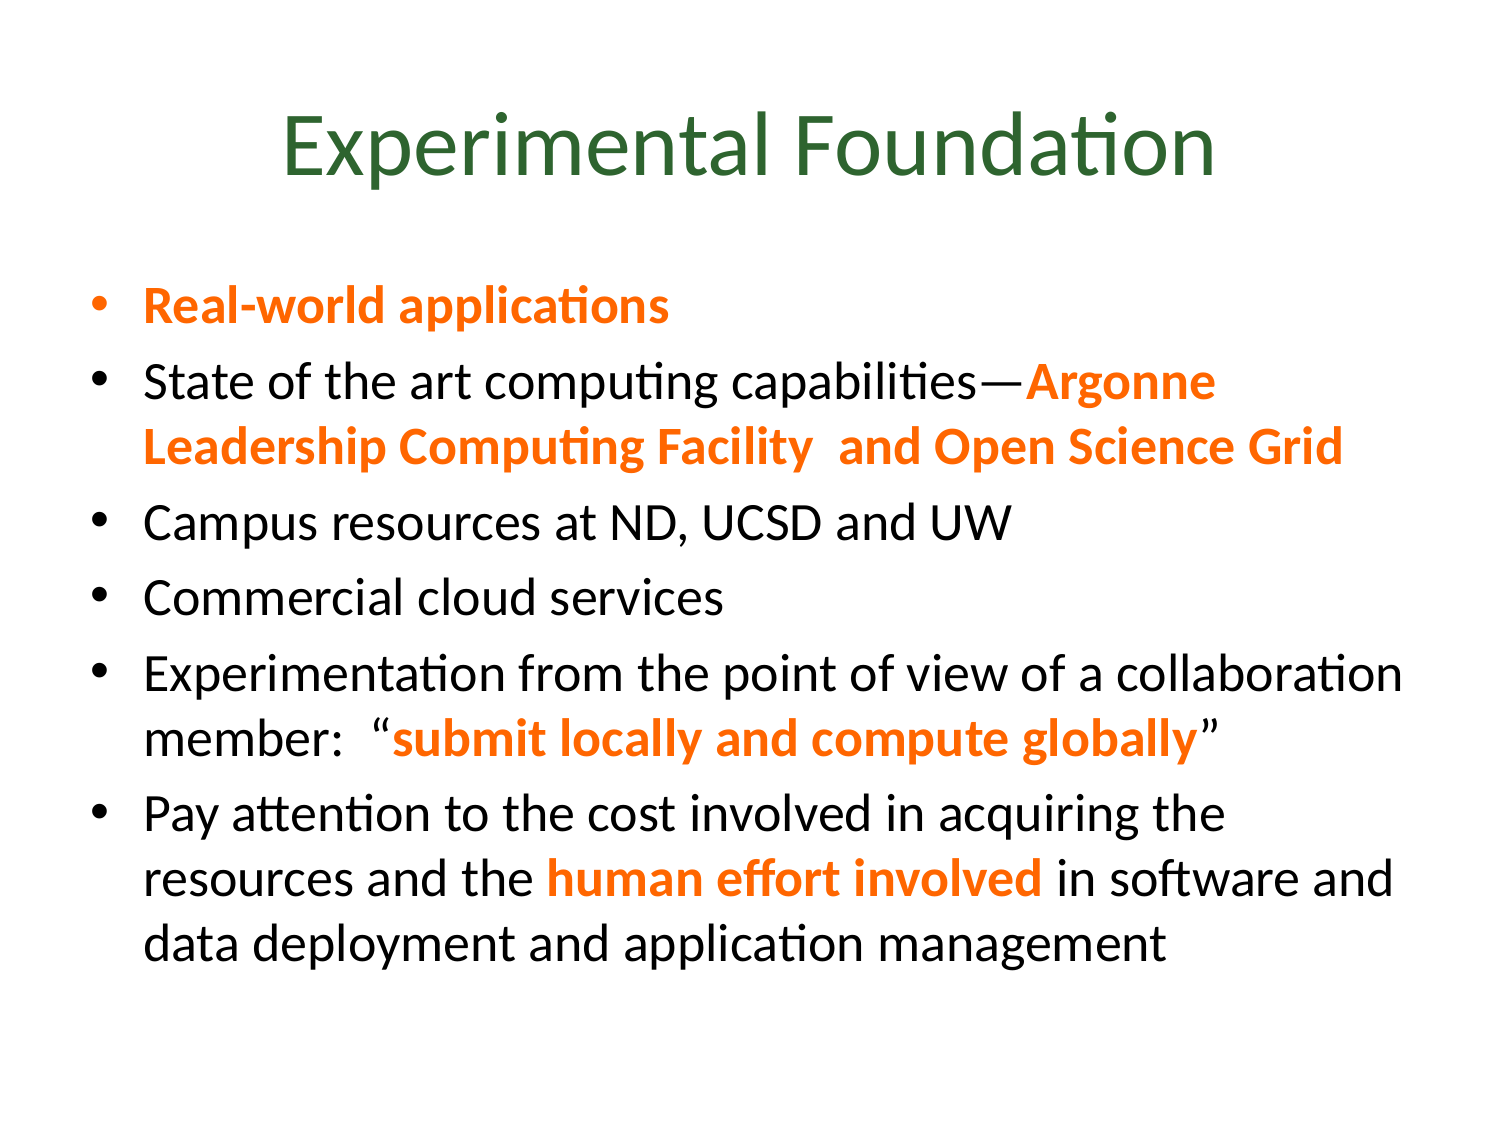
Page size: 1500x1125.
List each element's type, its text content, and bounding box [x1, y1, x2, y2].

title Experimental Foundation [75, 45, 1425, 233]
list Real-world applications State of the art computing capabilities—Argonne Leadership Computing Facility and Open Science Grid Campus resources at ND, UCSD and UW Commercial cloud services Experimentation from the point of view of a collaboration member: “submit locally and compute globally” Pay attention to the cost involved in acquiring the resources and the human effort involved in software and data deployment and application management [75, 262, 1425, 1005]
